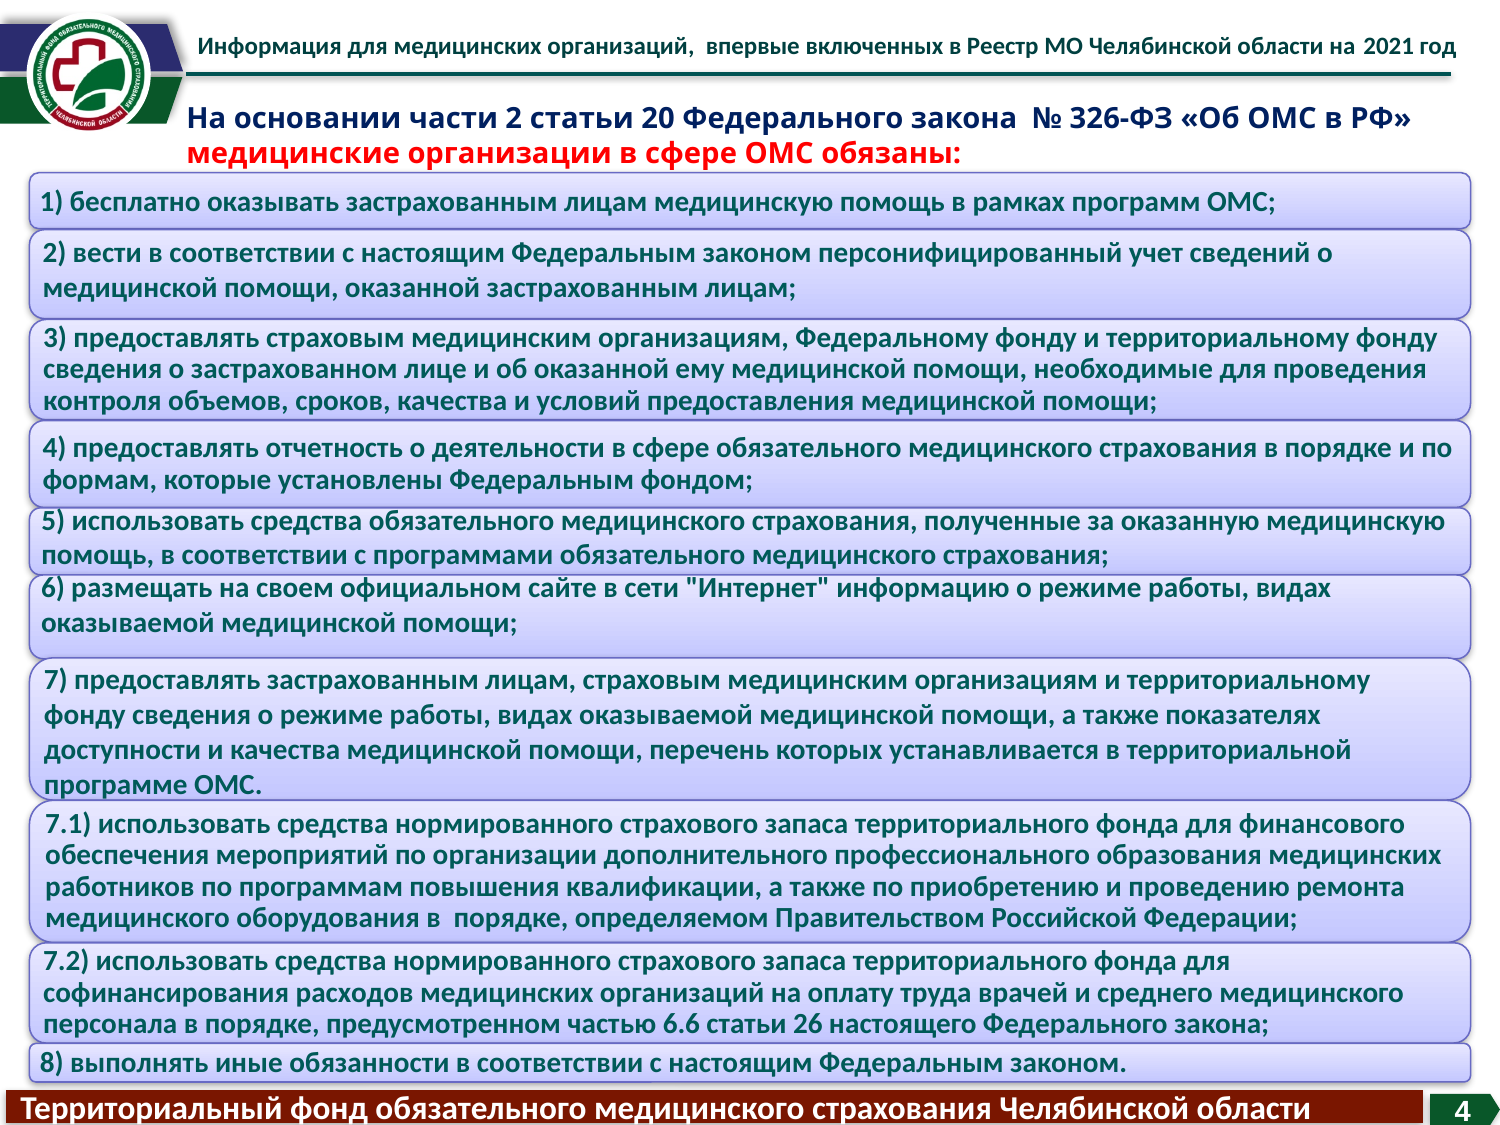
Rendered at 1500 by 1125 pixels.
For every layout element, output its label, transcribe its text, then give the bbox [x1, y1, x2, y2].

title На основании части 2 статьи 20 Федерального закона № 326-ФЗ «Об ОМС в РФ» медицинские организации в сфере ОМС обязаны: [170, 118, 1459, 170]
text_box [29, 172, 1471, 1083]
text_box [5, 1089, 1500, 1125]
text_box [0, 11, 184, 140]
text_box Информация для медицинских организаций, впервые включенных в Реестр МО Челябинской области на 2021 год [188, 22, 1500, 118]
